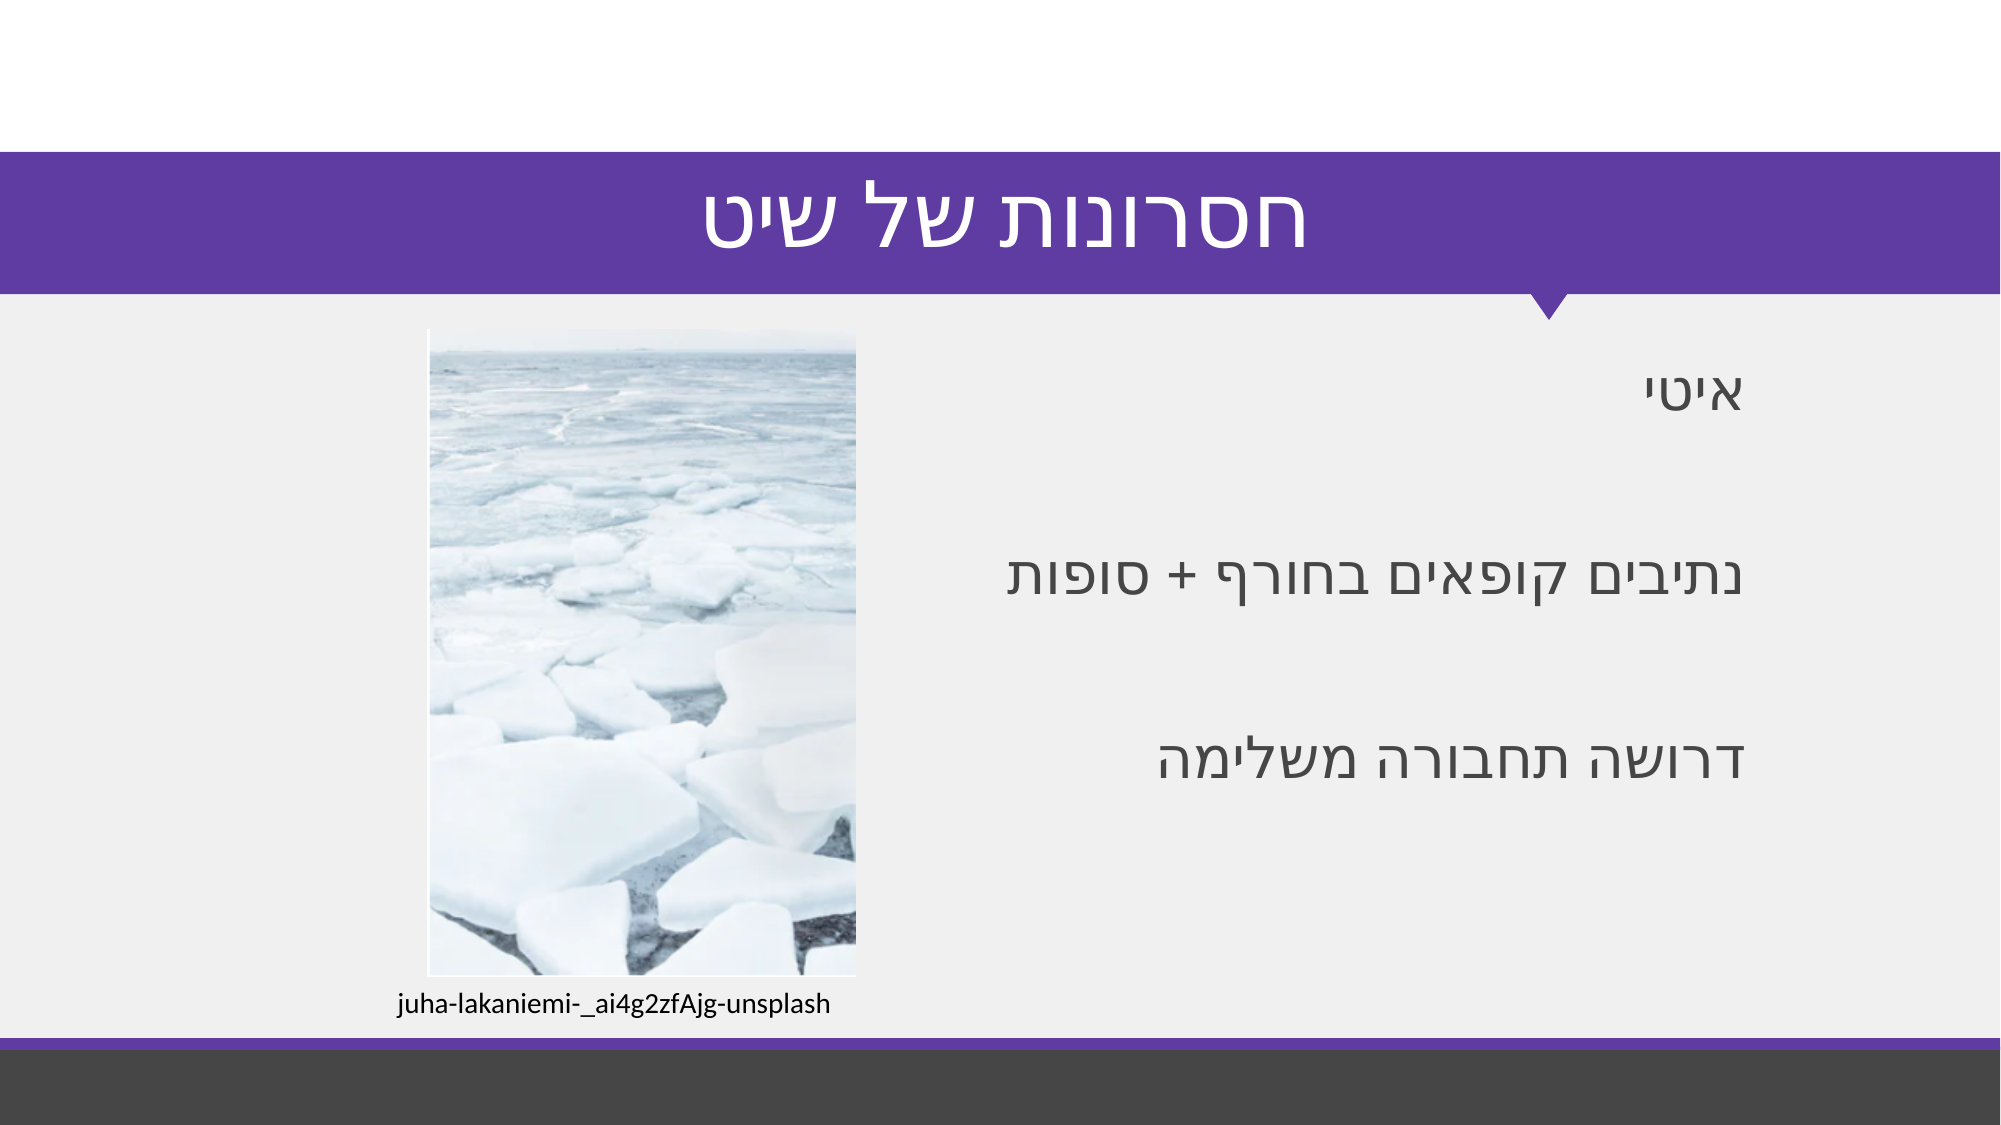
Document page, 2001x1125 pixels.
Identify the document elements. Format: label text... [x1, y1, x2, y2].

list איטי נתיבים קופאים בחורף + סופות דרושה תחבורה משלימה [878, 352, 1747, 986]
title חסרונות של שיט [180, 36, 1830, 275]
text_box juha-lakaniemi-_ai4g2zfAjg-unsplash [382, 976, 856, 1027]
picture [426, 329, 856, 978]
